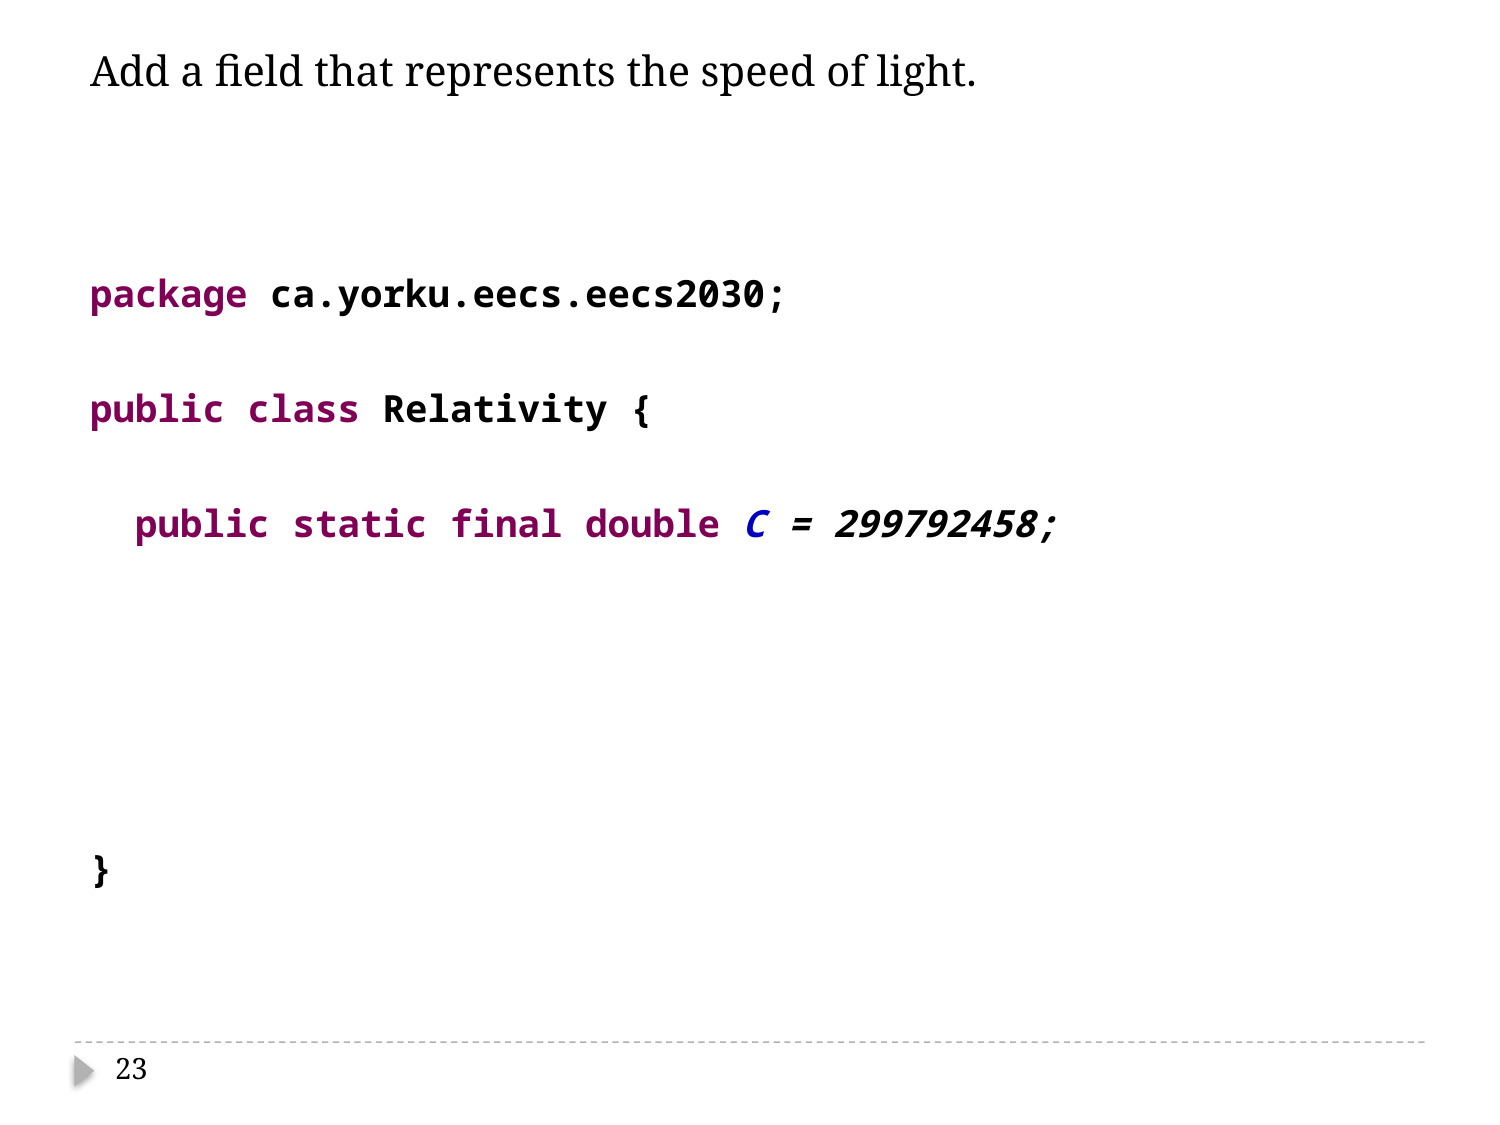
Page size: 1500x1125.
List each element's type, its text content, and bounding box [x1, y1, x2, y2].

list package ca.yorku.eecs.eecs2030; public class Relativity { public static final double C = 299792458; public static double massEnergy(double mass) { return mass * Relativity.C * Relativity.C; } } [74, 262, 1426, 1011]
slide_number 23 [100, 1042, 426, 1103]
list Add a field that represents the speed of light. [74, 37, 1426, 251]
